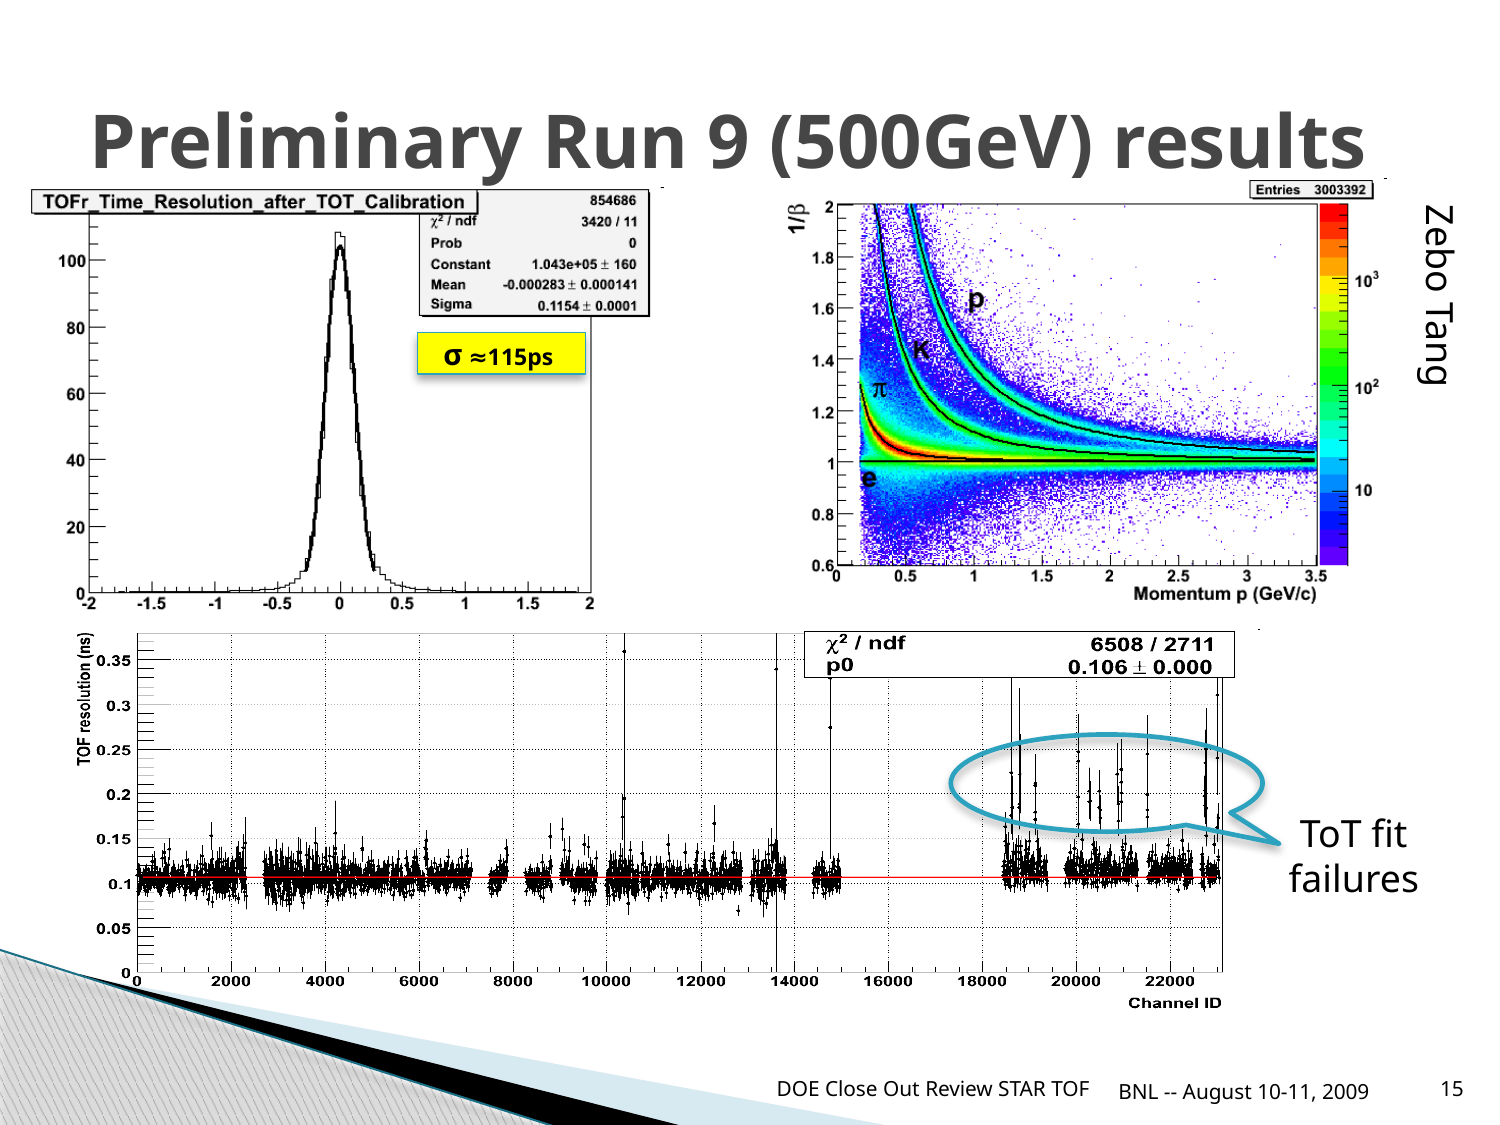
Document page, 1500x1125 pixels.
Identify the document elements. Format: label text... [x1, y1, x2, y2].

slide_number 15 [1418, 1051, 1479, 1112]
picture [780, 177, 1387, 609]
footer DOE Close Out Review STAR TOF [718, 1051, 1105, 1112]
title Preliminary Run 9 (500GeV) results [75, 45, 1425, 233]
text_box Zebo Tang [1411, 189, 1471, 403]
picture [28, 187, 1260, 1011]
text_box [1266, 834, 1273, 844]
text_box ToT fit failures [1273, 802, 1435, 907]
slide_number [1105, 1051, 1418, 1112]
